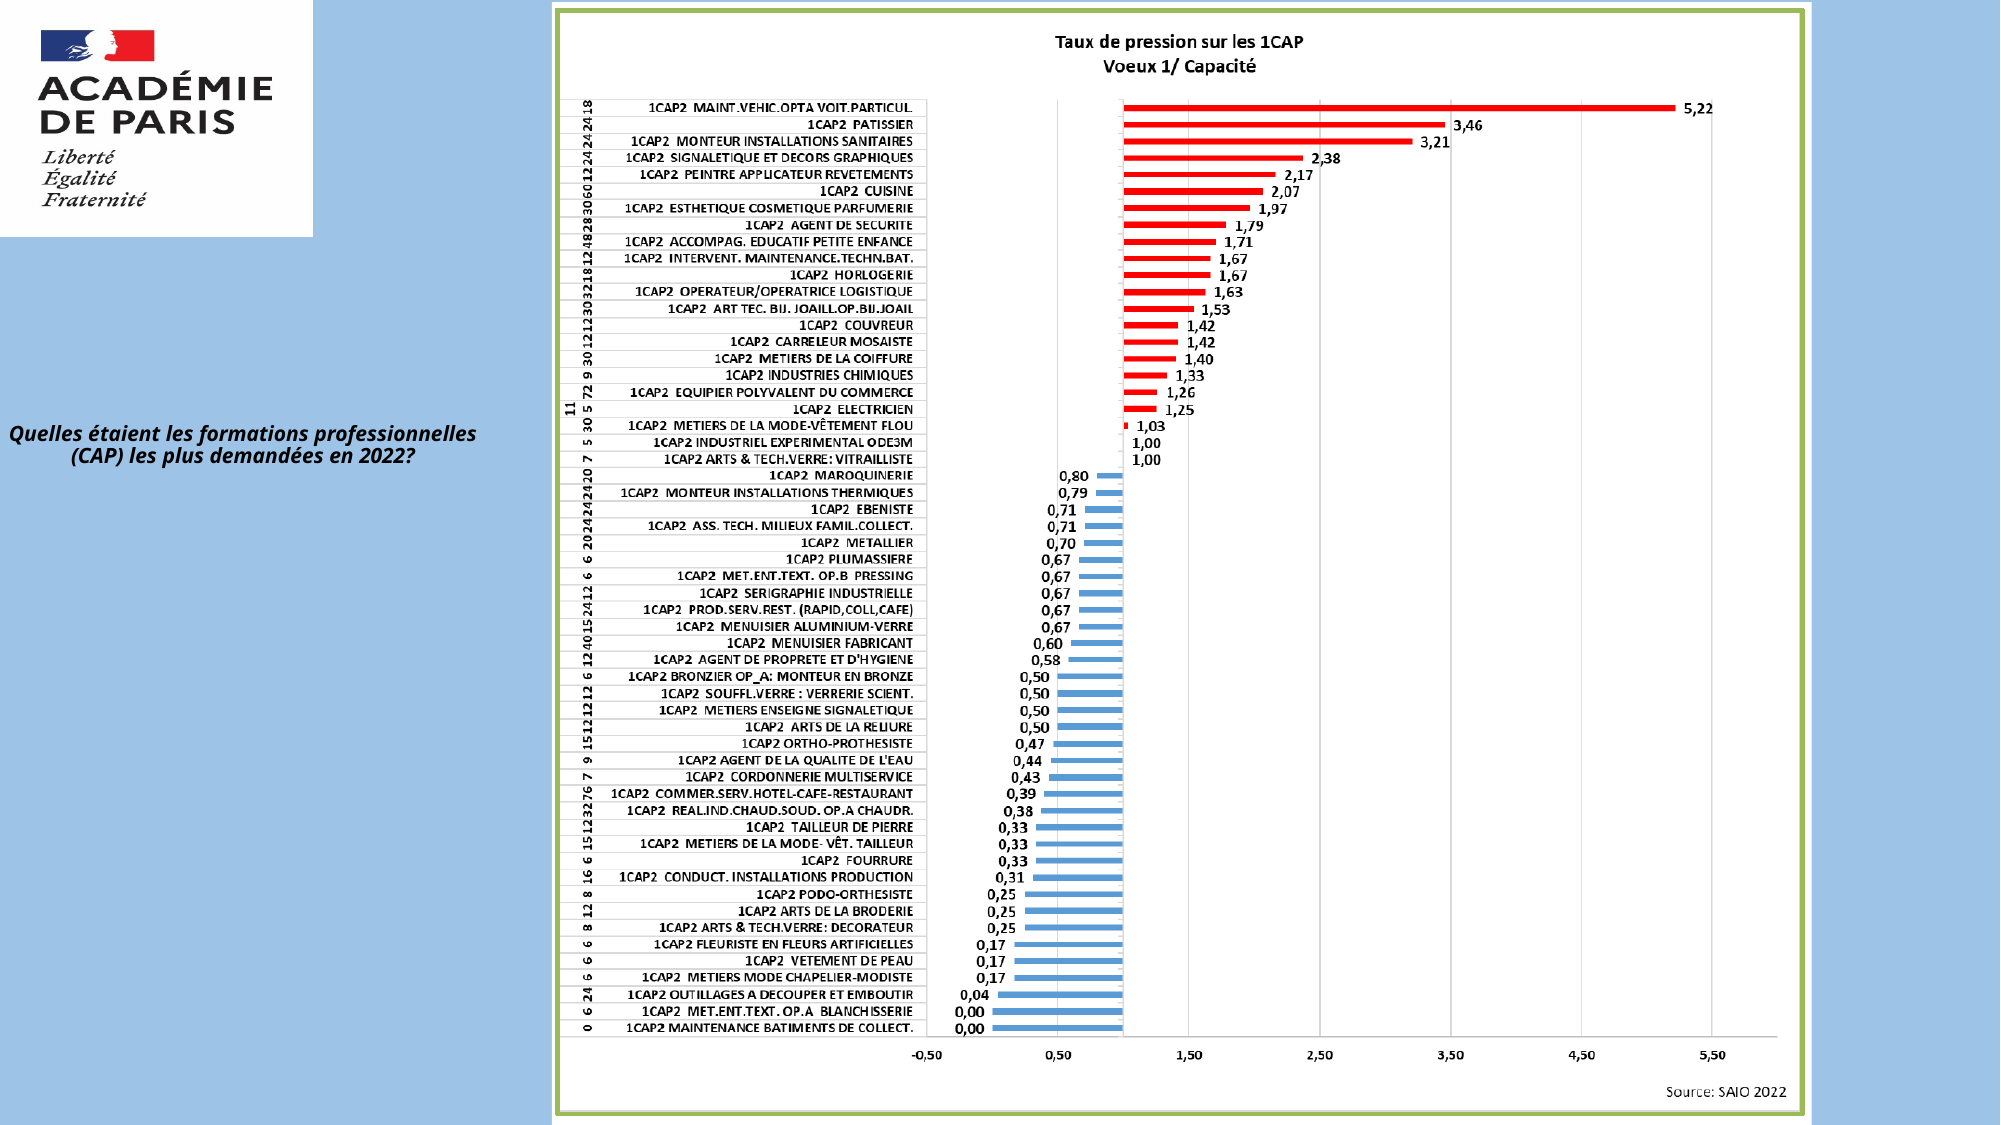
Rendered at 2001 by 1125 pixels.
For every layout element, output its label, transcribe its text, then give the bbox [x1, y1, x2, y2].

picture [551, 2, 1812, 1125]
title Quelles étaient les formations professionnelles (CAP) les plus demandées en 2022? [0, 405, 499, 487]
picture [0, 0, 313, 237]
